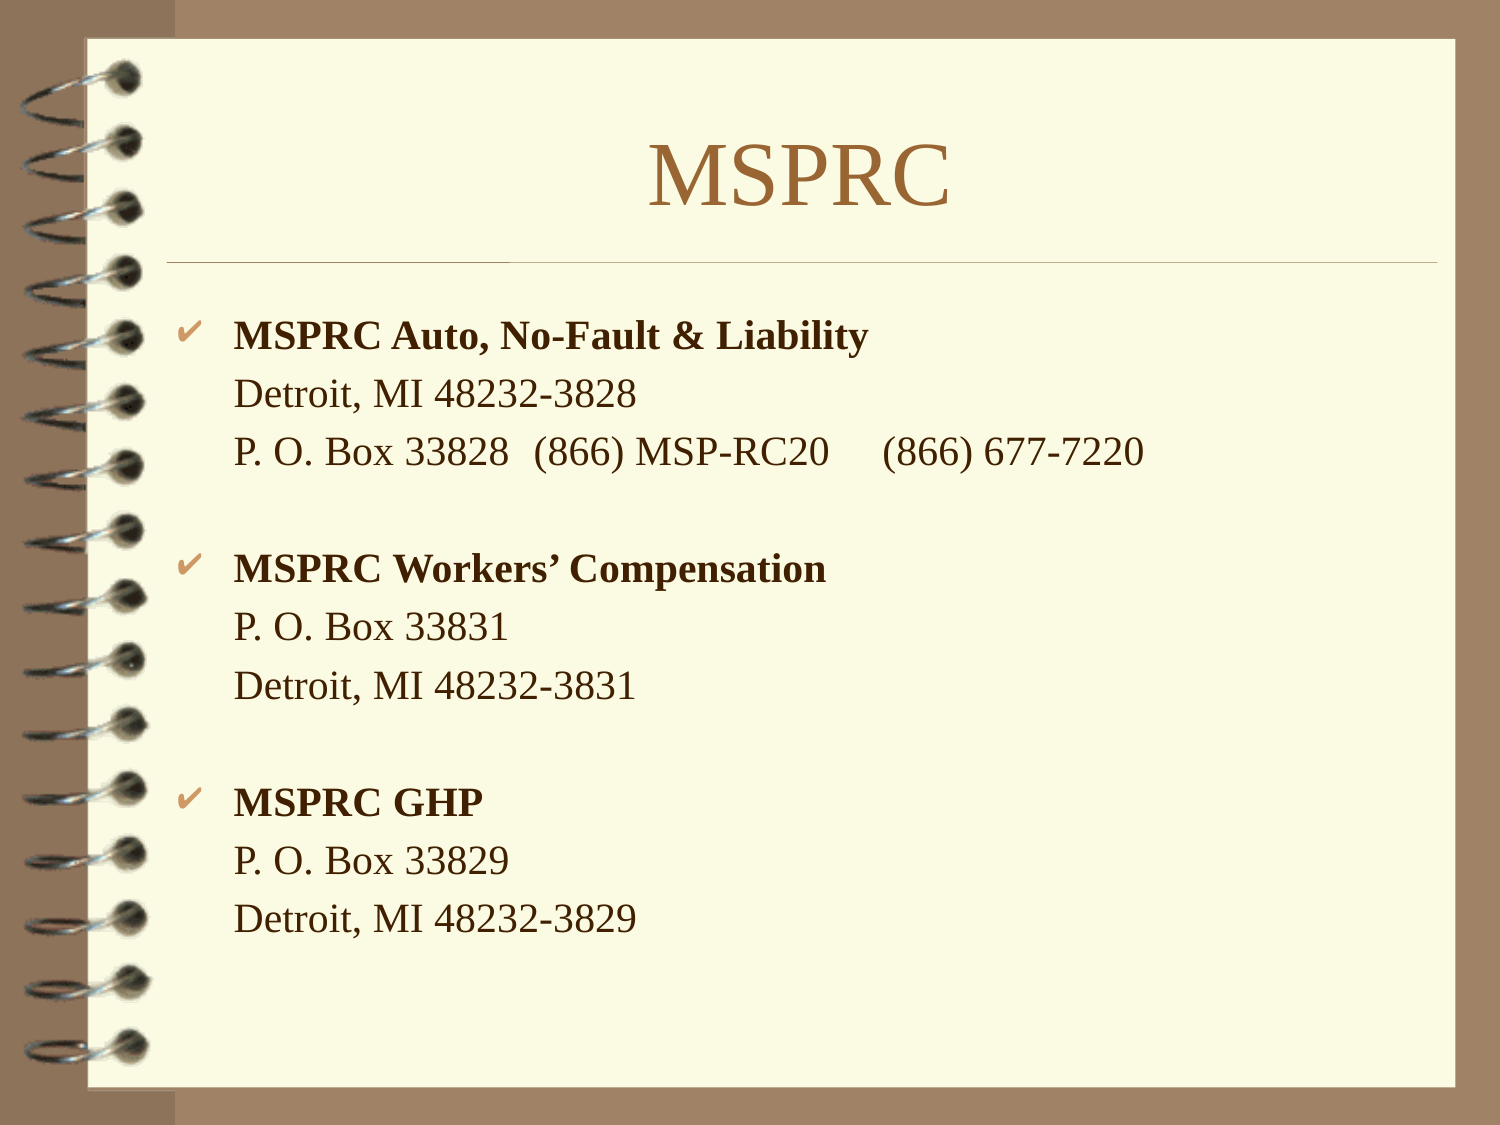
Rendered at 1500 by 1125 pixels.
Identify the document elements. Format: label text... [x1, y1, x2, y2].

title MSPRC [162, 74, 1438, 263]
list MSPRC Auto, No-Fault & Liability Detroit, MI 48232-3828 P. O. Box 33828 (866) MSP-RC20 (866) 677-7220 MSPRC Workers’ Compensation P. O. Box 33831 Detroit, MI 48232-3831 MSPRC GHP P. O. Box 33829 Detroit, MI 48232-3829 [162, 299, 1438, 976]
picture [0, 0, 175, 1125]
